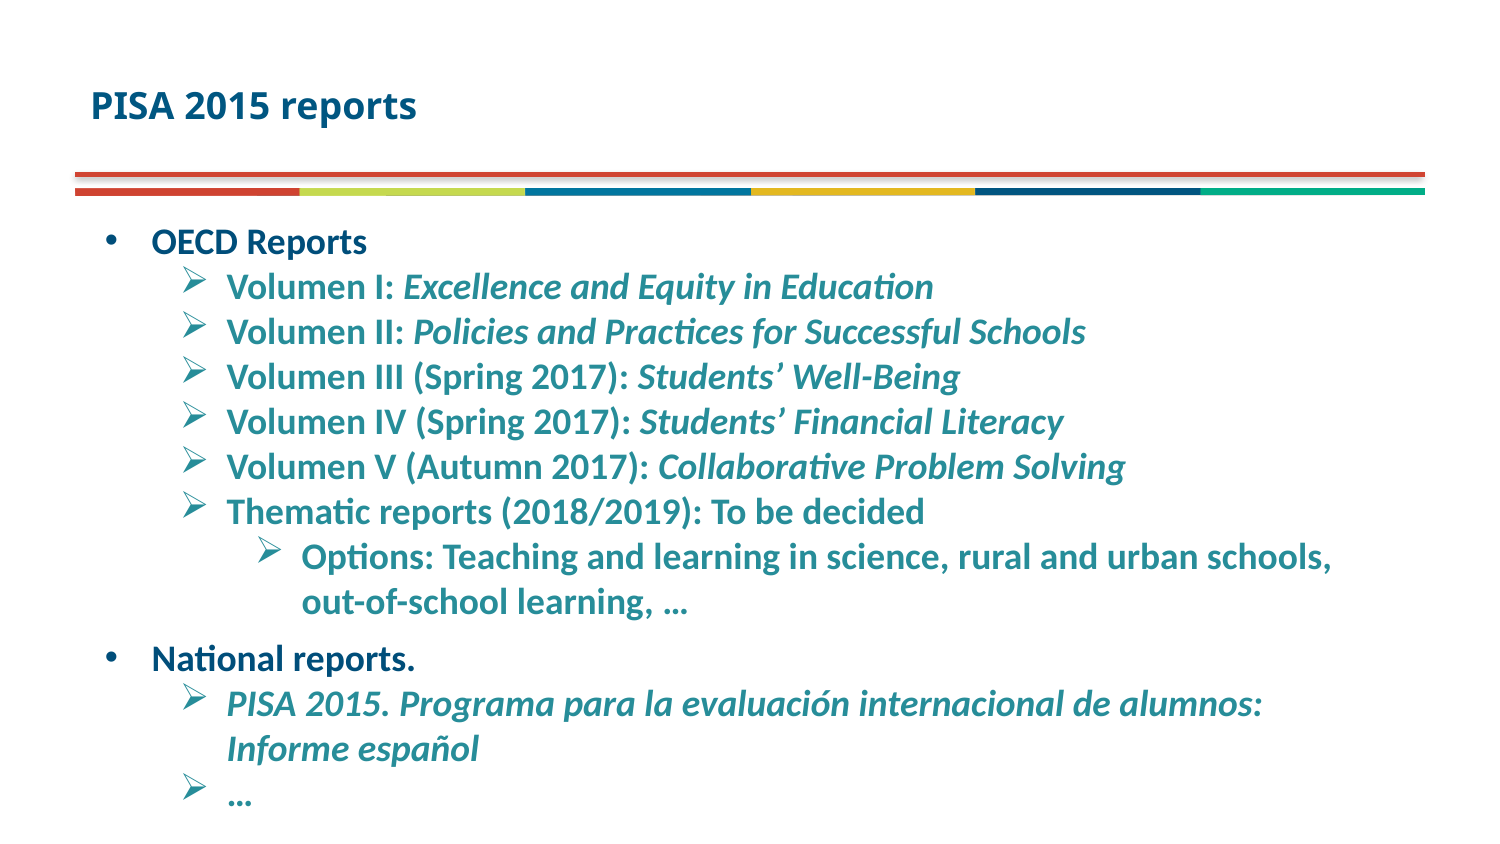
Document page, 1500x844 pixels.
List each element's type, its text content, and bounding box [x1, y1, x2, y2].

title PISA 2015 reports [75, 33, 1425, 175]
text_box OECD Reports Volumen I: Excellence and Equity in Education Volumen II: Policies and Practices for Successful Schools Volumen III (Spring 2017): Students’ Well-Being Volumen IV (Spring 2017): Students’ Financial Literacy Volumen V (Autumn 2017): Collaborative Problem Solving Thematic reports (2018/2019): To be decided Options: Teaching and learning in science, rural and urban schools, out-of-school learning, … National reports. PISA 2015. Programa para la evaluación internacional de alumnos: Informe español … [89, 209, 1384, 822]
